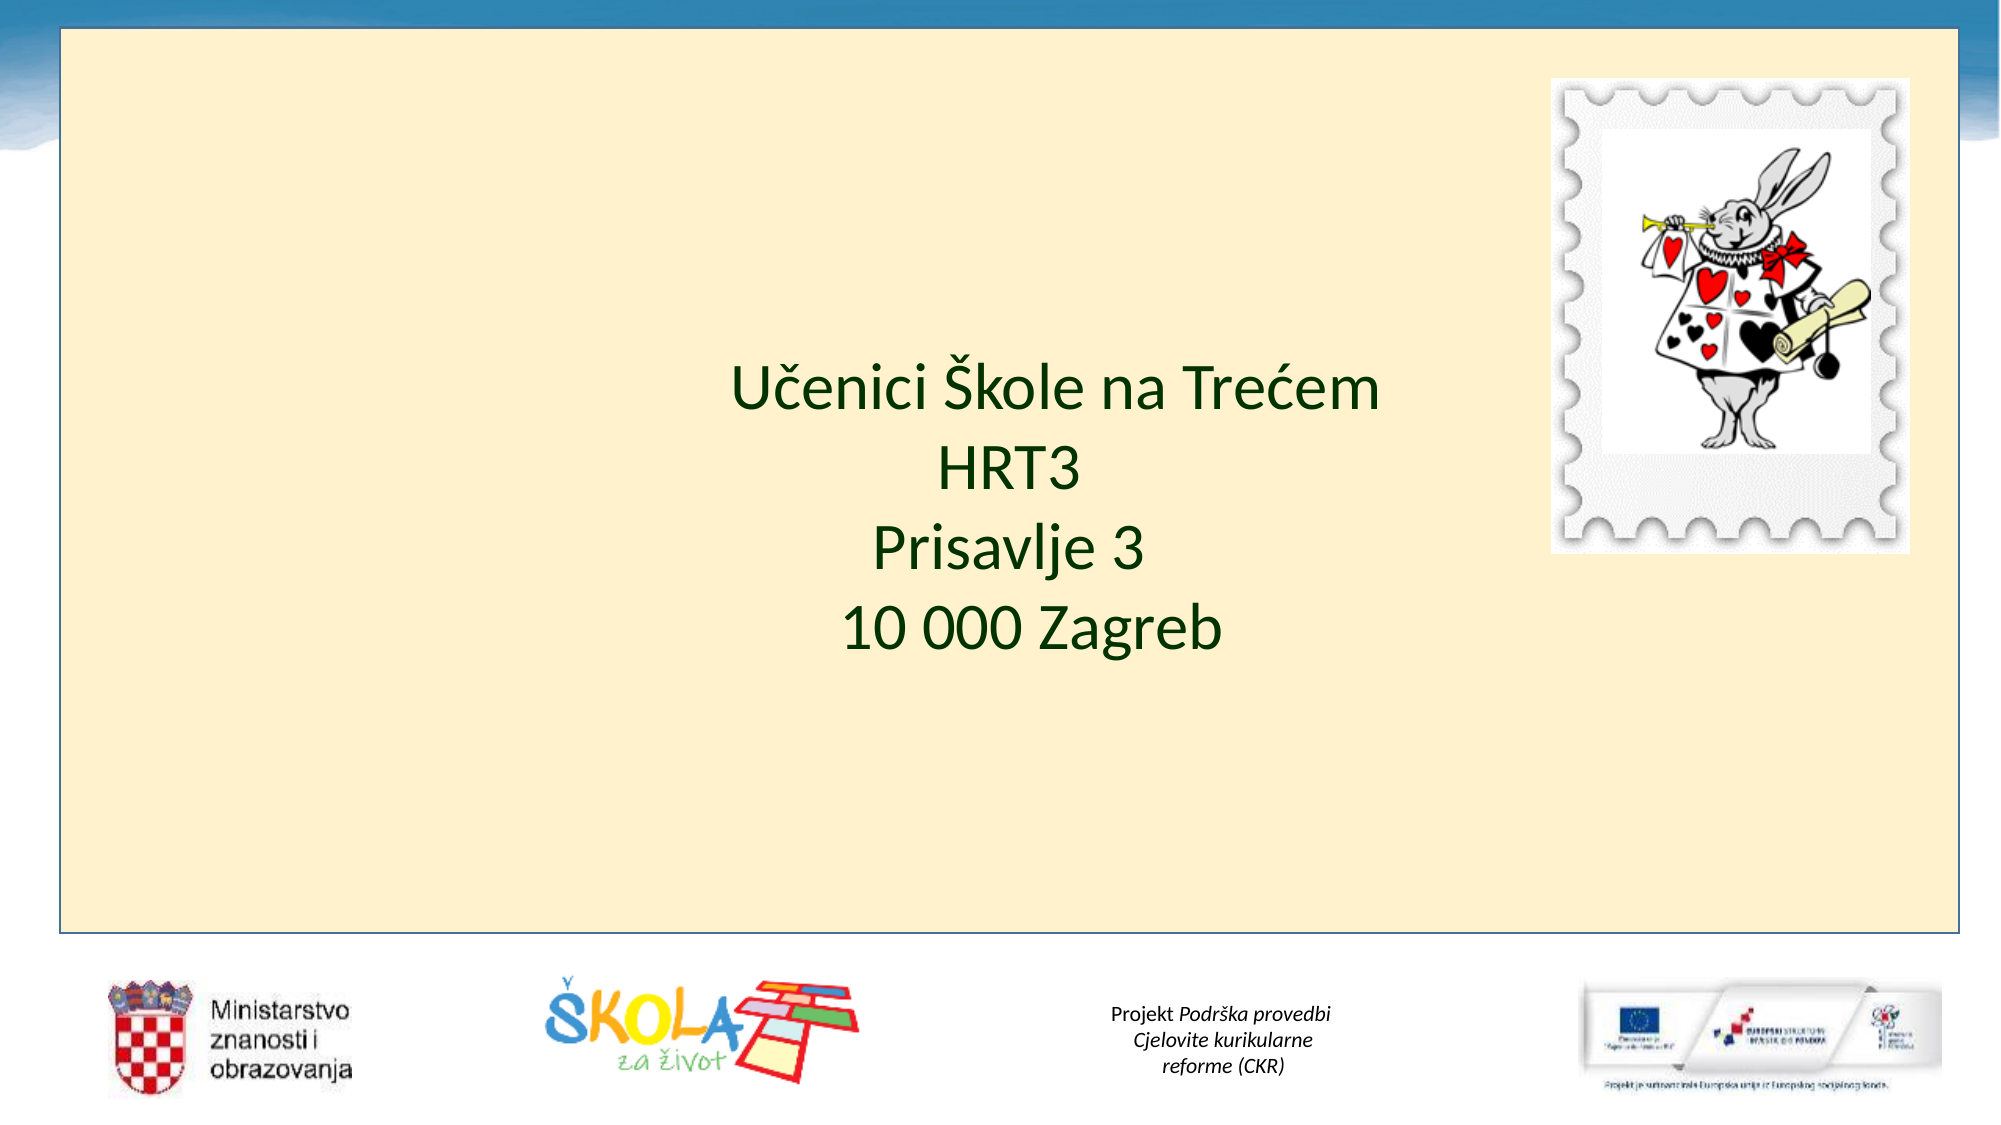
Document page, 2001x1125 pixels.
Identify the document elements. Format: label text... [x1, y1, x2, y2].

picture [0, 0, 2001, 232]
picture [536, 970, 864, 1089]
picture [108, 980, 352, 1099]
text_box Učenici Škole na Trećem HRT3 Prisavlje 3 10 000 Zagreb [59, 27, 1959, 933]
picture [1578, 977, 1942, 1096]
picture [1550, 78, 1910, 555]
